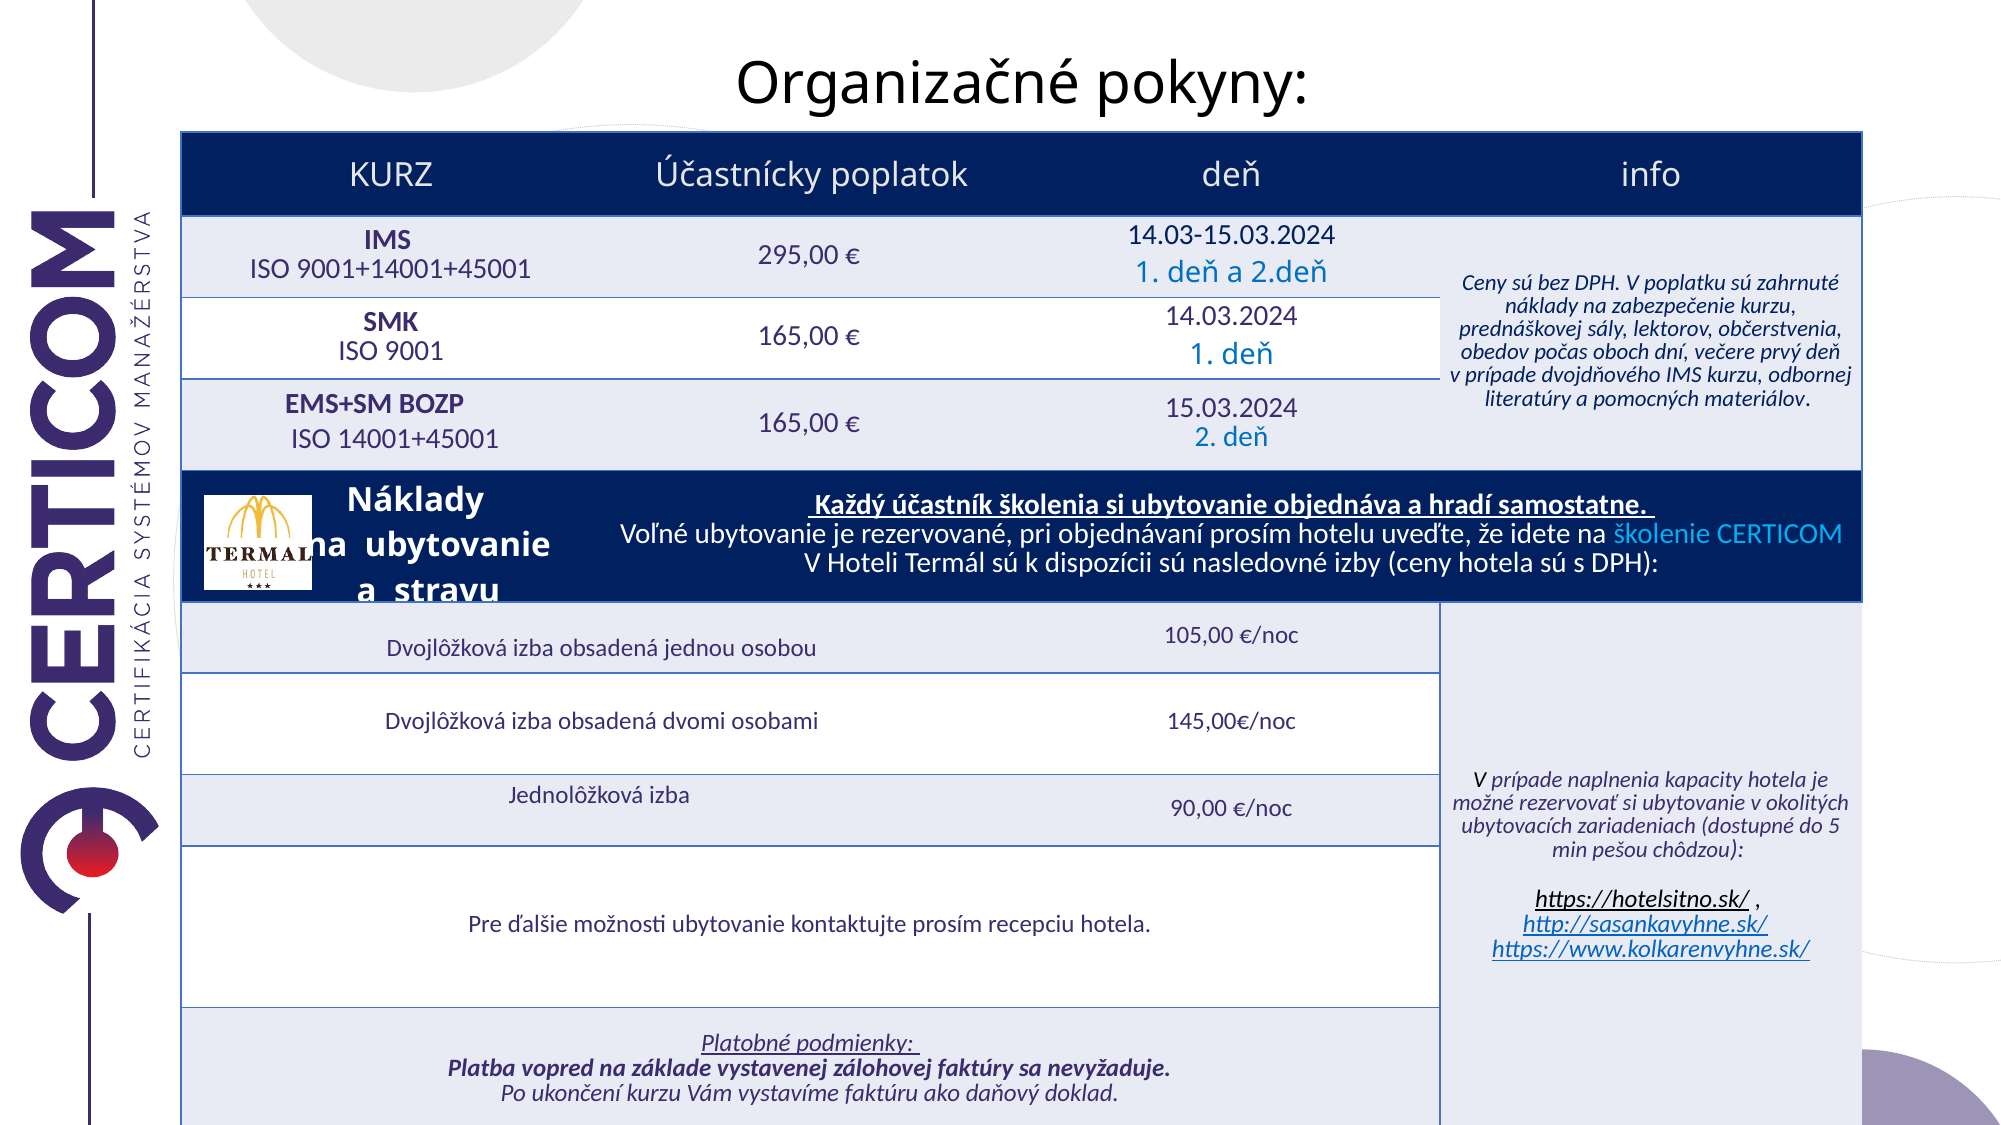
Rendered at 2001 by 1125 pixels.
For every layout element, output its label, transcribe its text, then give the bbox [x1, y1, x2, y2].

table_cell Dvojlôžková izba obsadená dvomi osobami [182, 674, 1023, 774]
table_cell 145,00€/noc [1023, 674, 1439, 774]
table_cell Náklady na ubytovanie a stravu [182, 471, 601, 601]
table_cell Ceny sú bez DPH. V poplatku sú zahrnuté náklady na zabezpečenie kurzu, prednáškovej sály, lektorov, občerstvenia, obedov počas oboch dní, večere prvý deň v prípade dvojdňového IMS kurzu, odbornej literatúry a pomocných materiálov. [1440, 217, 1861, 470]
table_cell 15.03.2024 2. deň [1023, 380, 1440, 470]
table_cell 165,00 € [601, 298, 1023, 378]
table_cell SMK ISO 9001 [182, 298, 601, 378]
table_cell 295,00 € [601, 217, 1023, 297]
table_cell 90,00 €/noc [1023, 775, 1439, 845]
title Organizačné pokyny: [181, 32, 1863, 132]
picture [21, 212, 159, 913]
table_cell 165,00 € [601, 380, 1023, 470]
table_cell Pre ďalšie možnosti ubytovanie kontaktujte prosím recepciu hotela. [182, 847, 1439, 1007]
table_cell Platobné podmienky: Platba vopred na základe vystavenej zálohovej faktúry sa nevyžaduje. Po ukončení kurzu Vám vystavíme faktúru ako daňový doklad. [182, 1008, 1439, 1125]
table_cell Dvojlôžková izba obsadená jednou osobou [182, 603, 1023, 672]
table_cell EMS+SM BOZP ISO 14001+45001 [182, 380, 601, 470]
table_header deň [1023, 133, 1440, 215]
table_cell Každý účastník školenia si ubytovanie objednáva a hradí samostatne. Voľné ubytovanie je rezervované, pri objednávaní prosím hotelu uveďte, že idete na školenie CERTICOM V Hoteli Termál sú k dispozícii sú nasledovné izby (ceny hotela sú s DPH): [601, 471, 1861, 601]
table_header Účastnícky poplatok [601, 133, 1023, 215]
table_cell 14.03-15.03.2024 1. deň a 2.deň [1023, 217, 1440, 297]
table_header KURZ [182, 133, 601, 215]
table_cell IMS ISO 9001+14001+45001 [182, 217, 601, 297]
picture [204, 495, 312, 590]
table_header info [1440, 133, 1861, 215]
table_cell 14.03.2024 1. deň [1023, 298, 1440, 378]
table_cell V prípade naplnenia kapacity hotela je možné rezervovať si ubytovanie v okolitých ubytovacích zariadeniach (dostupné do 5 min pešou chôdzou): https://hotelsitno.sk/ , http://sasankavyhne.sk/ https://www.kolkarenvyhne.sk/ [1441, 603, 1862, 1125]
table_cell Jednolôžková izba [182, 775, 1023, 845]
table_cell 105,00 €/noc [1023, 603, 1439, 672]
